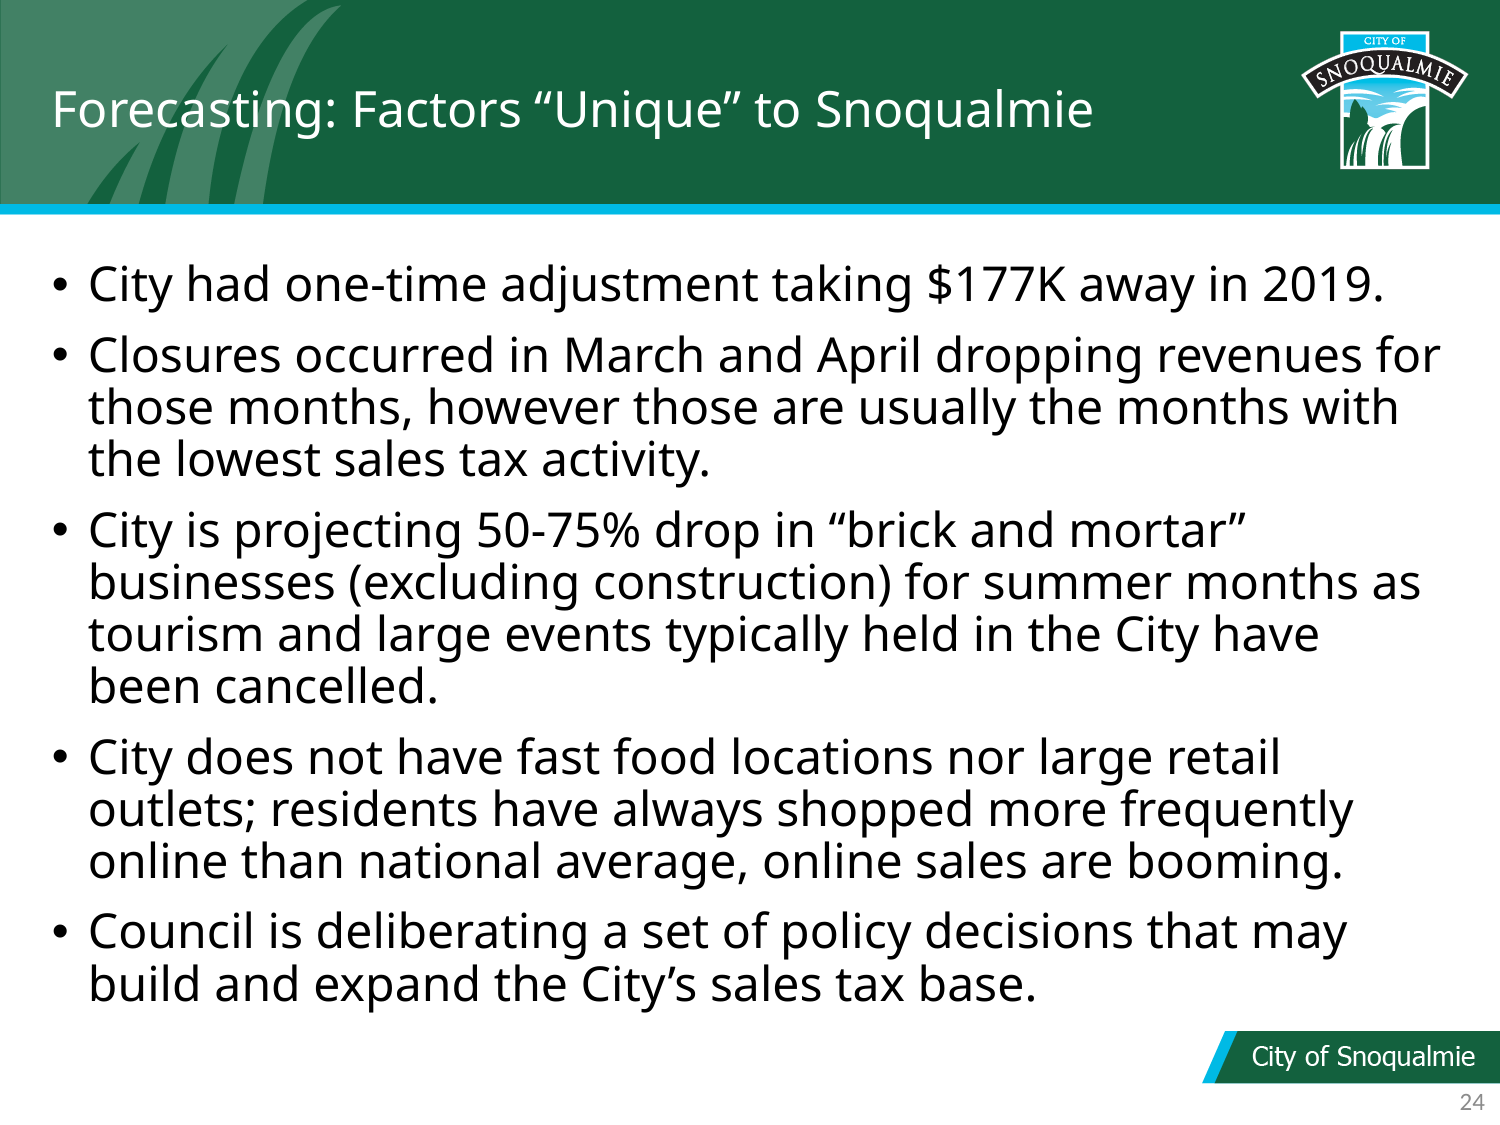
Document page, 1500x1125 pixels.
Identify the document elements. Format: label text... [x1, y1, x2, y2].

list City had one-time adjustment taking $177K away in 2019. Closures occurred in March and April dropping revenues for those months, however those are usually the months with the lowest sales tax activity. City is projecting 50-75% drop in “brick and mortar” businesses (excluding construction) for summer months as tourism and large events typically held in the City have been cancelled. City does not have fast food locations nor large retail outlets; residents have always shopped more frequently online than national average, online sales are booming. Council is deliberating a set of policy decisions that may build and expand the City’s sales tax base. [36, 252, 1461, 1035]
picture [0, 0, 1500, 203]
picture [0, 215, 1500, 1125]
title Forecasting: Factors “Unique” to Snoqualmie [36, 59, 1461, 163]
slide_number 24 [1162, 1070, 1500, 1125]
